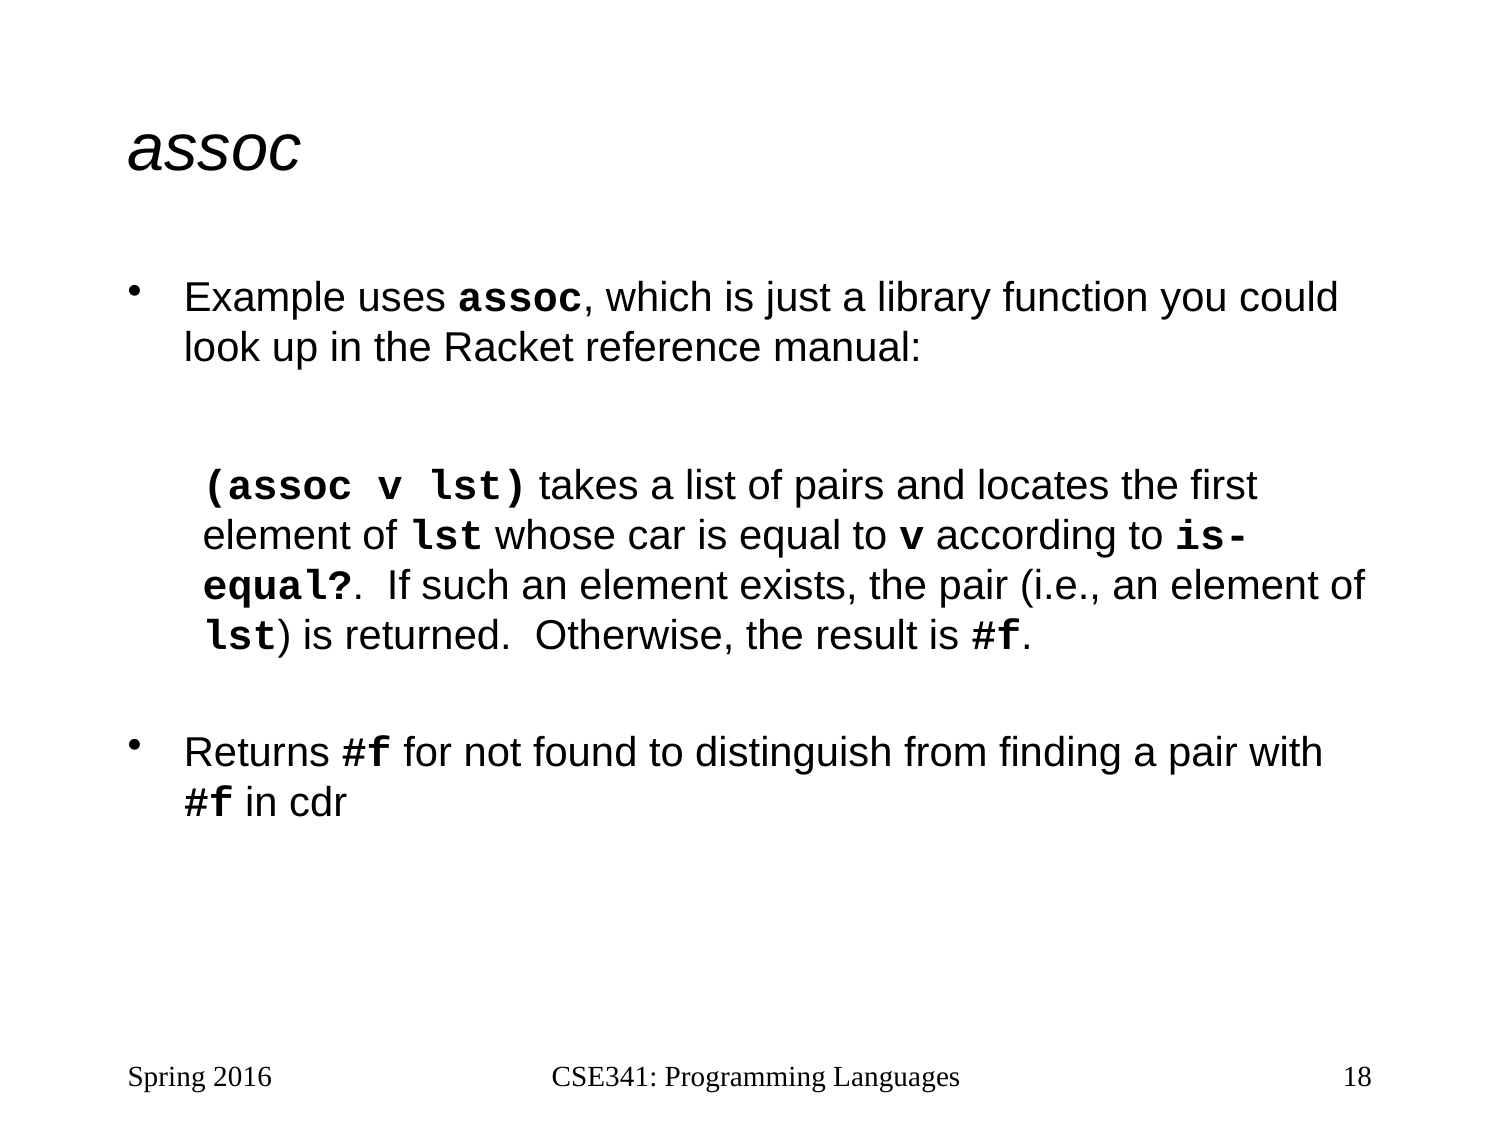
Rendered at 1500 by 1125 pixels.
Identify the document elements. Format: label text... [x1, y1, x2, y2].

list Example uses assoc, which is just a library function you could look up in the Racket reference manual: (assoc v lst) takes a list of pairs and locates the first element of lst whose car is equal to v according to is-equal?. If such an element exists, the pair (i.e., an element of lst) is returned. Otherwise, the result is #f. Returns #f for not found to distinguish from finding a pair with #f in cdr [112, 262, 1388, 1001]
title assoc [112, 49, 1388, 238]
footer CSE341: Programming Languages [474, 1049, 1038, 1125]
slide_number 18 [1074, 1049, 1388, 1125]
slide_number Spring 2016 [112, 1049, 426, 1125]
